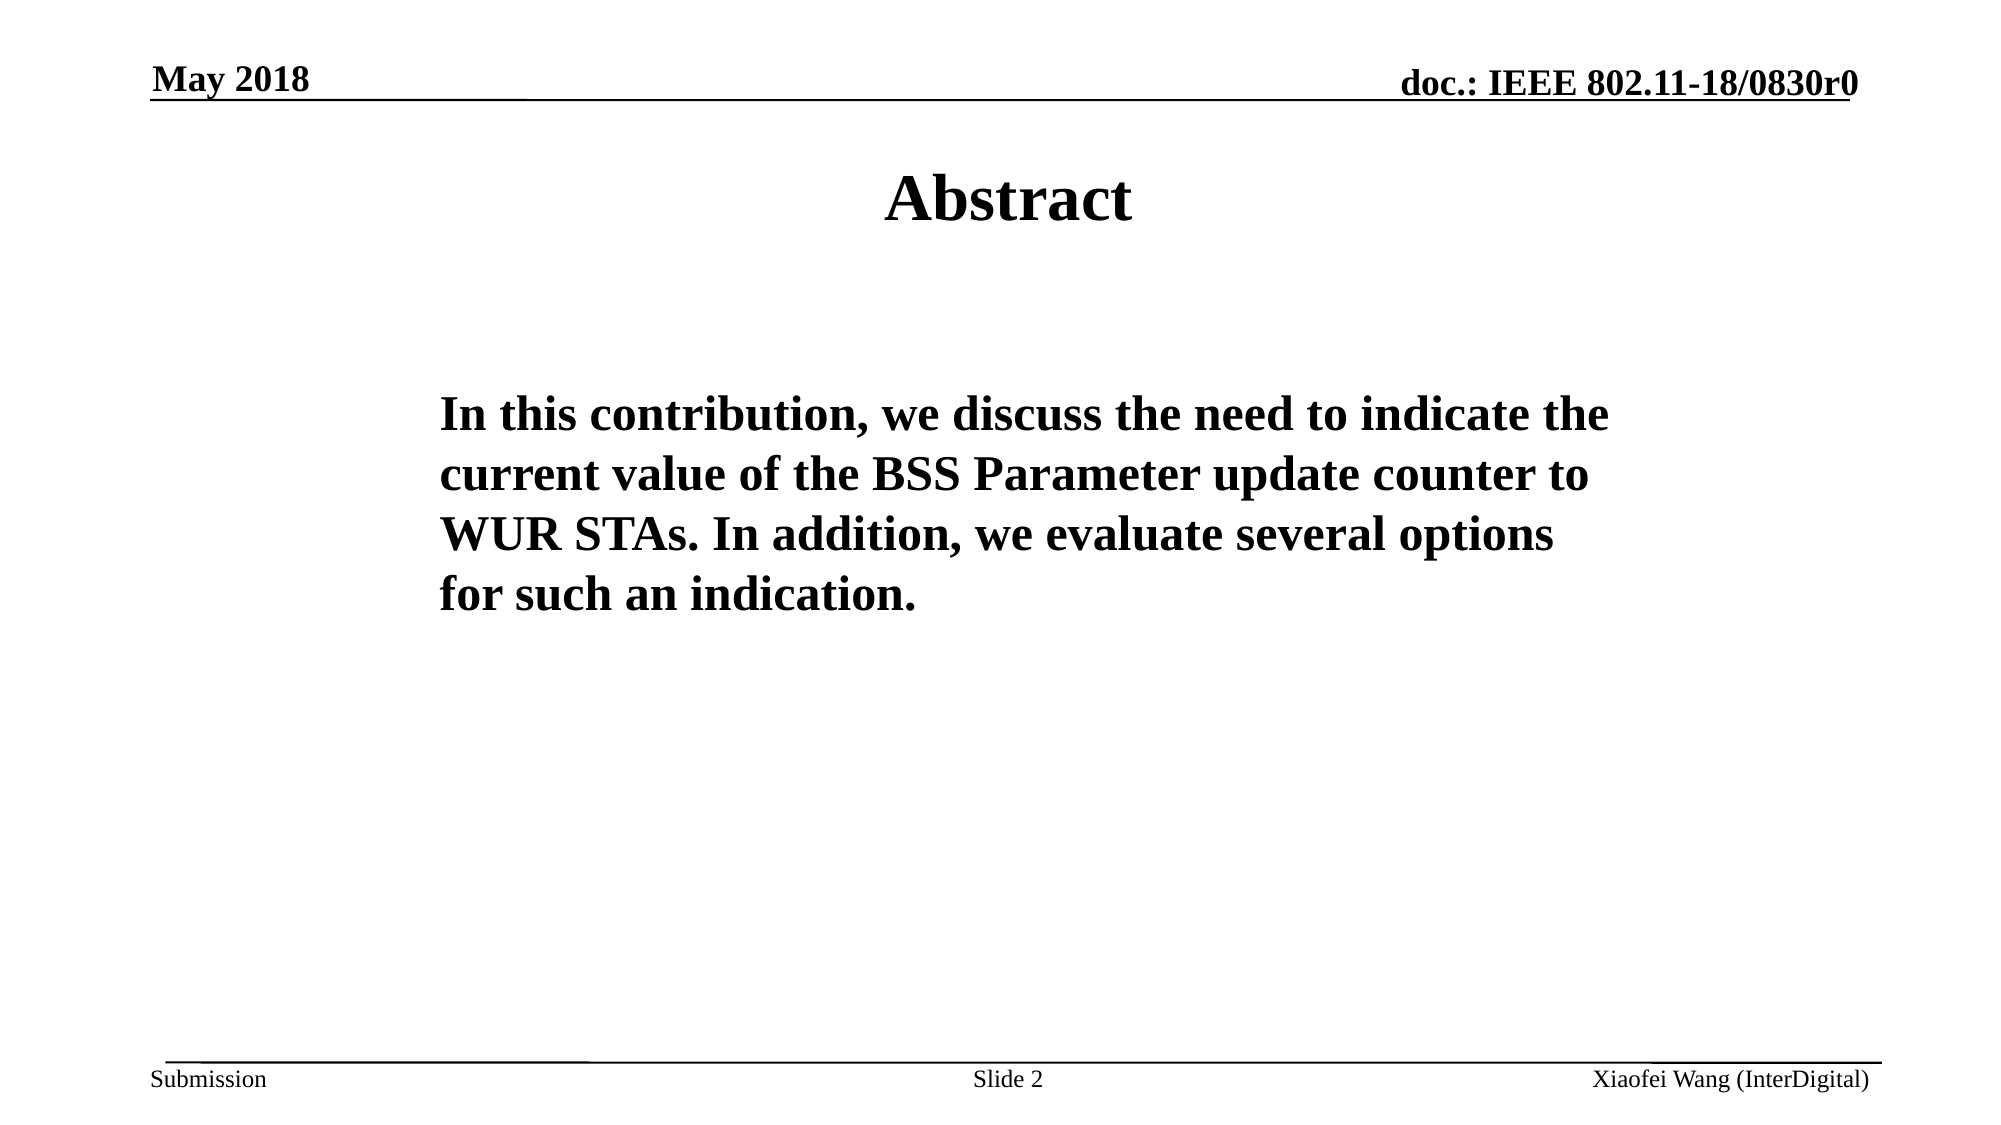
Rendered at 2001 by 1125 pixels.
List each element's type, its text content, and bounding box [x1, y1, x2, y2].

slide_number Slide 2 [950, 1061, 1067, 1123]
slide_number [152, 54, 563, 100]
text_box In this contribution, we discuss the need to indicate the current value of the BSS Parameter update counter to WUR STAs. In addition, we evaluate several options for such an indication. [368, 373, 1644, 978]
footer Xiaofei Wang (InterDigital) [1172, 1061, 1871, 1093]
text_box Abstract [371, 106, 1647, 282]
